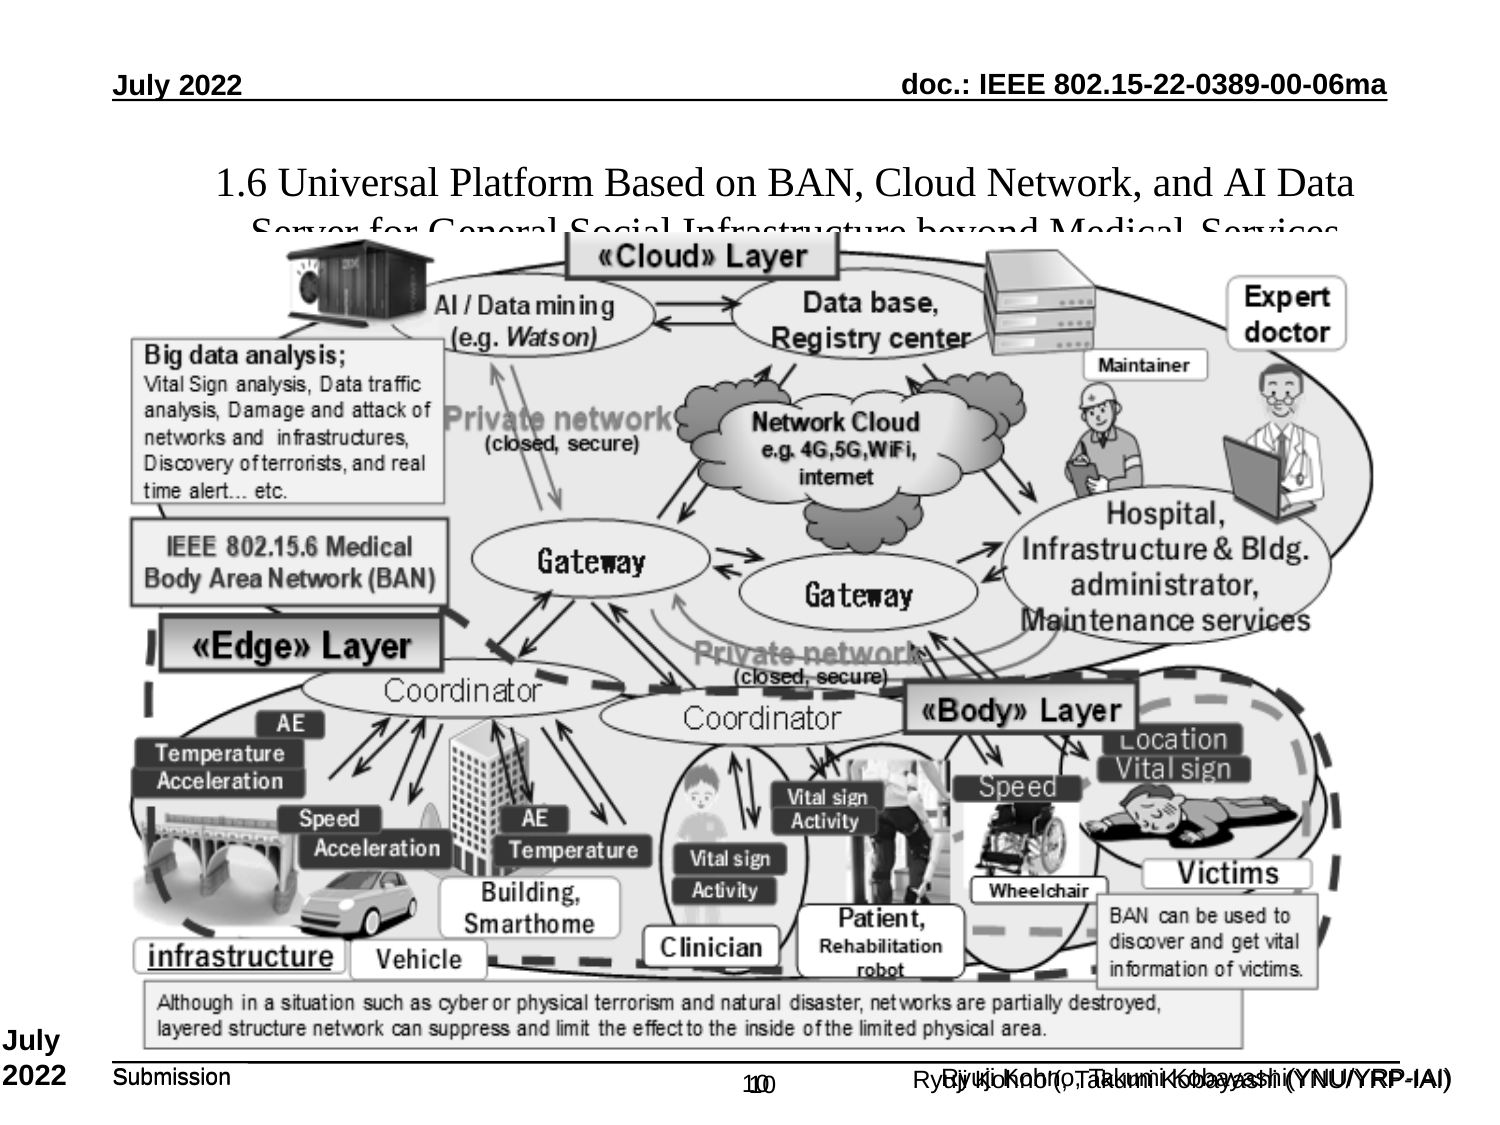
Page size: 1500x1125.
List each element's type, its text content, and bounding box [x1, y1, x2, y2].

text_box Submission [124, 1063, 234, 1090]
slide_number 10 [587, 1068, 938, 1125]
footer Ryuji Kohno’(, Takumi Kobayashi (YNU/YRP-IAI) [912, 1063, 1463, 1094]
text_box [75, 232, 1424, 1052]
text_box July 2022 [110, 66, 243, 102]
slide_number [0, 1061, 124, 1092]
title 1.6 Universal Platform Based on BAN, Cloud Network, and AI Data Server for General Social Infrastructure beyond Medical Services [112, 101, 1388, 232]
